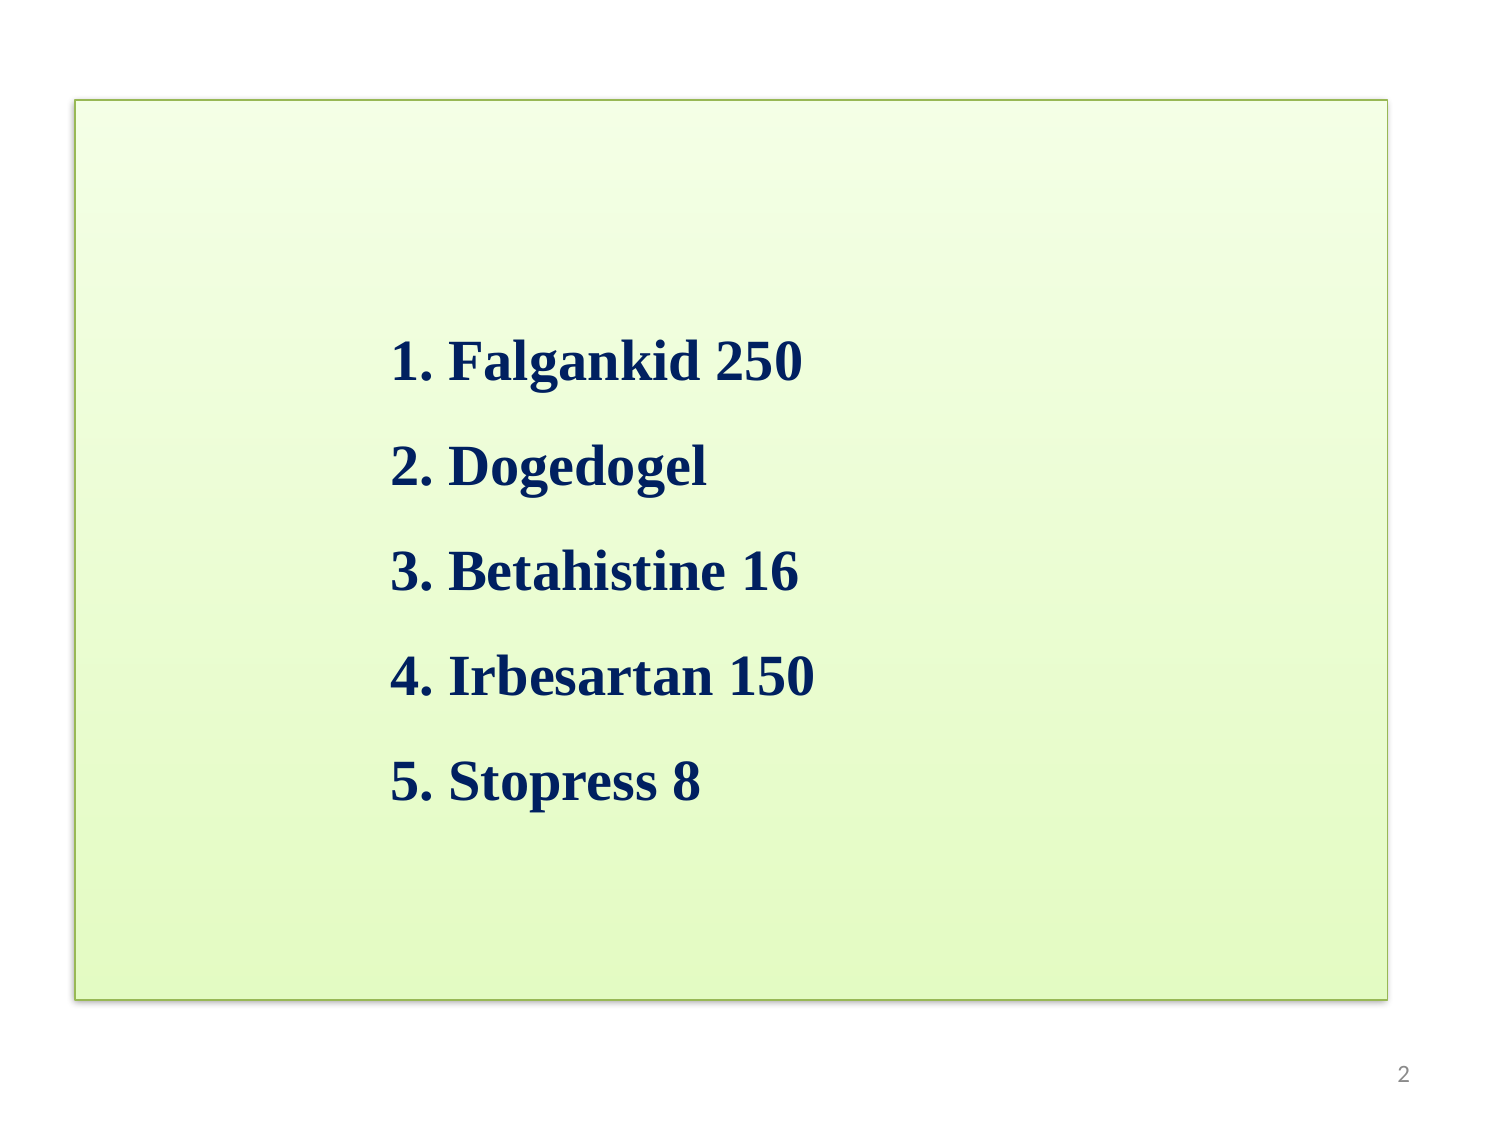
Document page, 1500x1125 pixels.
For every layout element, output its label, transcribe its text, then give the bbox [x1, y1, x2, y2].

slide_number 2 [1074, 1042, 1425, 1103]
title 1. Falgankid 250 2. Dogedogel 3. Betahistine 16 4. Irbesartan 150 5. Stopress 8 [74, 99, 1388, 1001]
